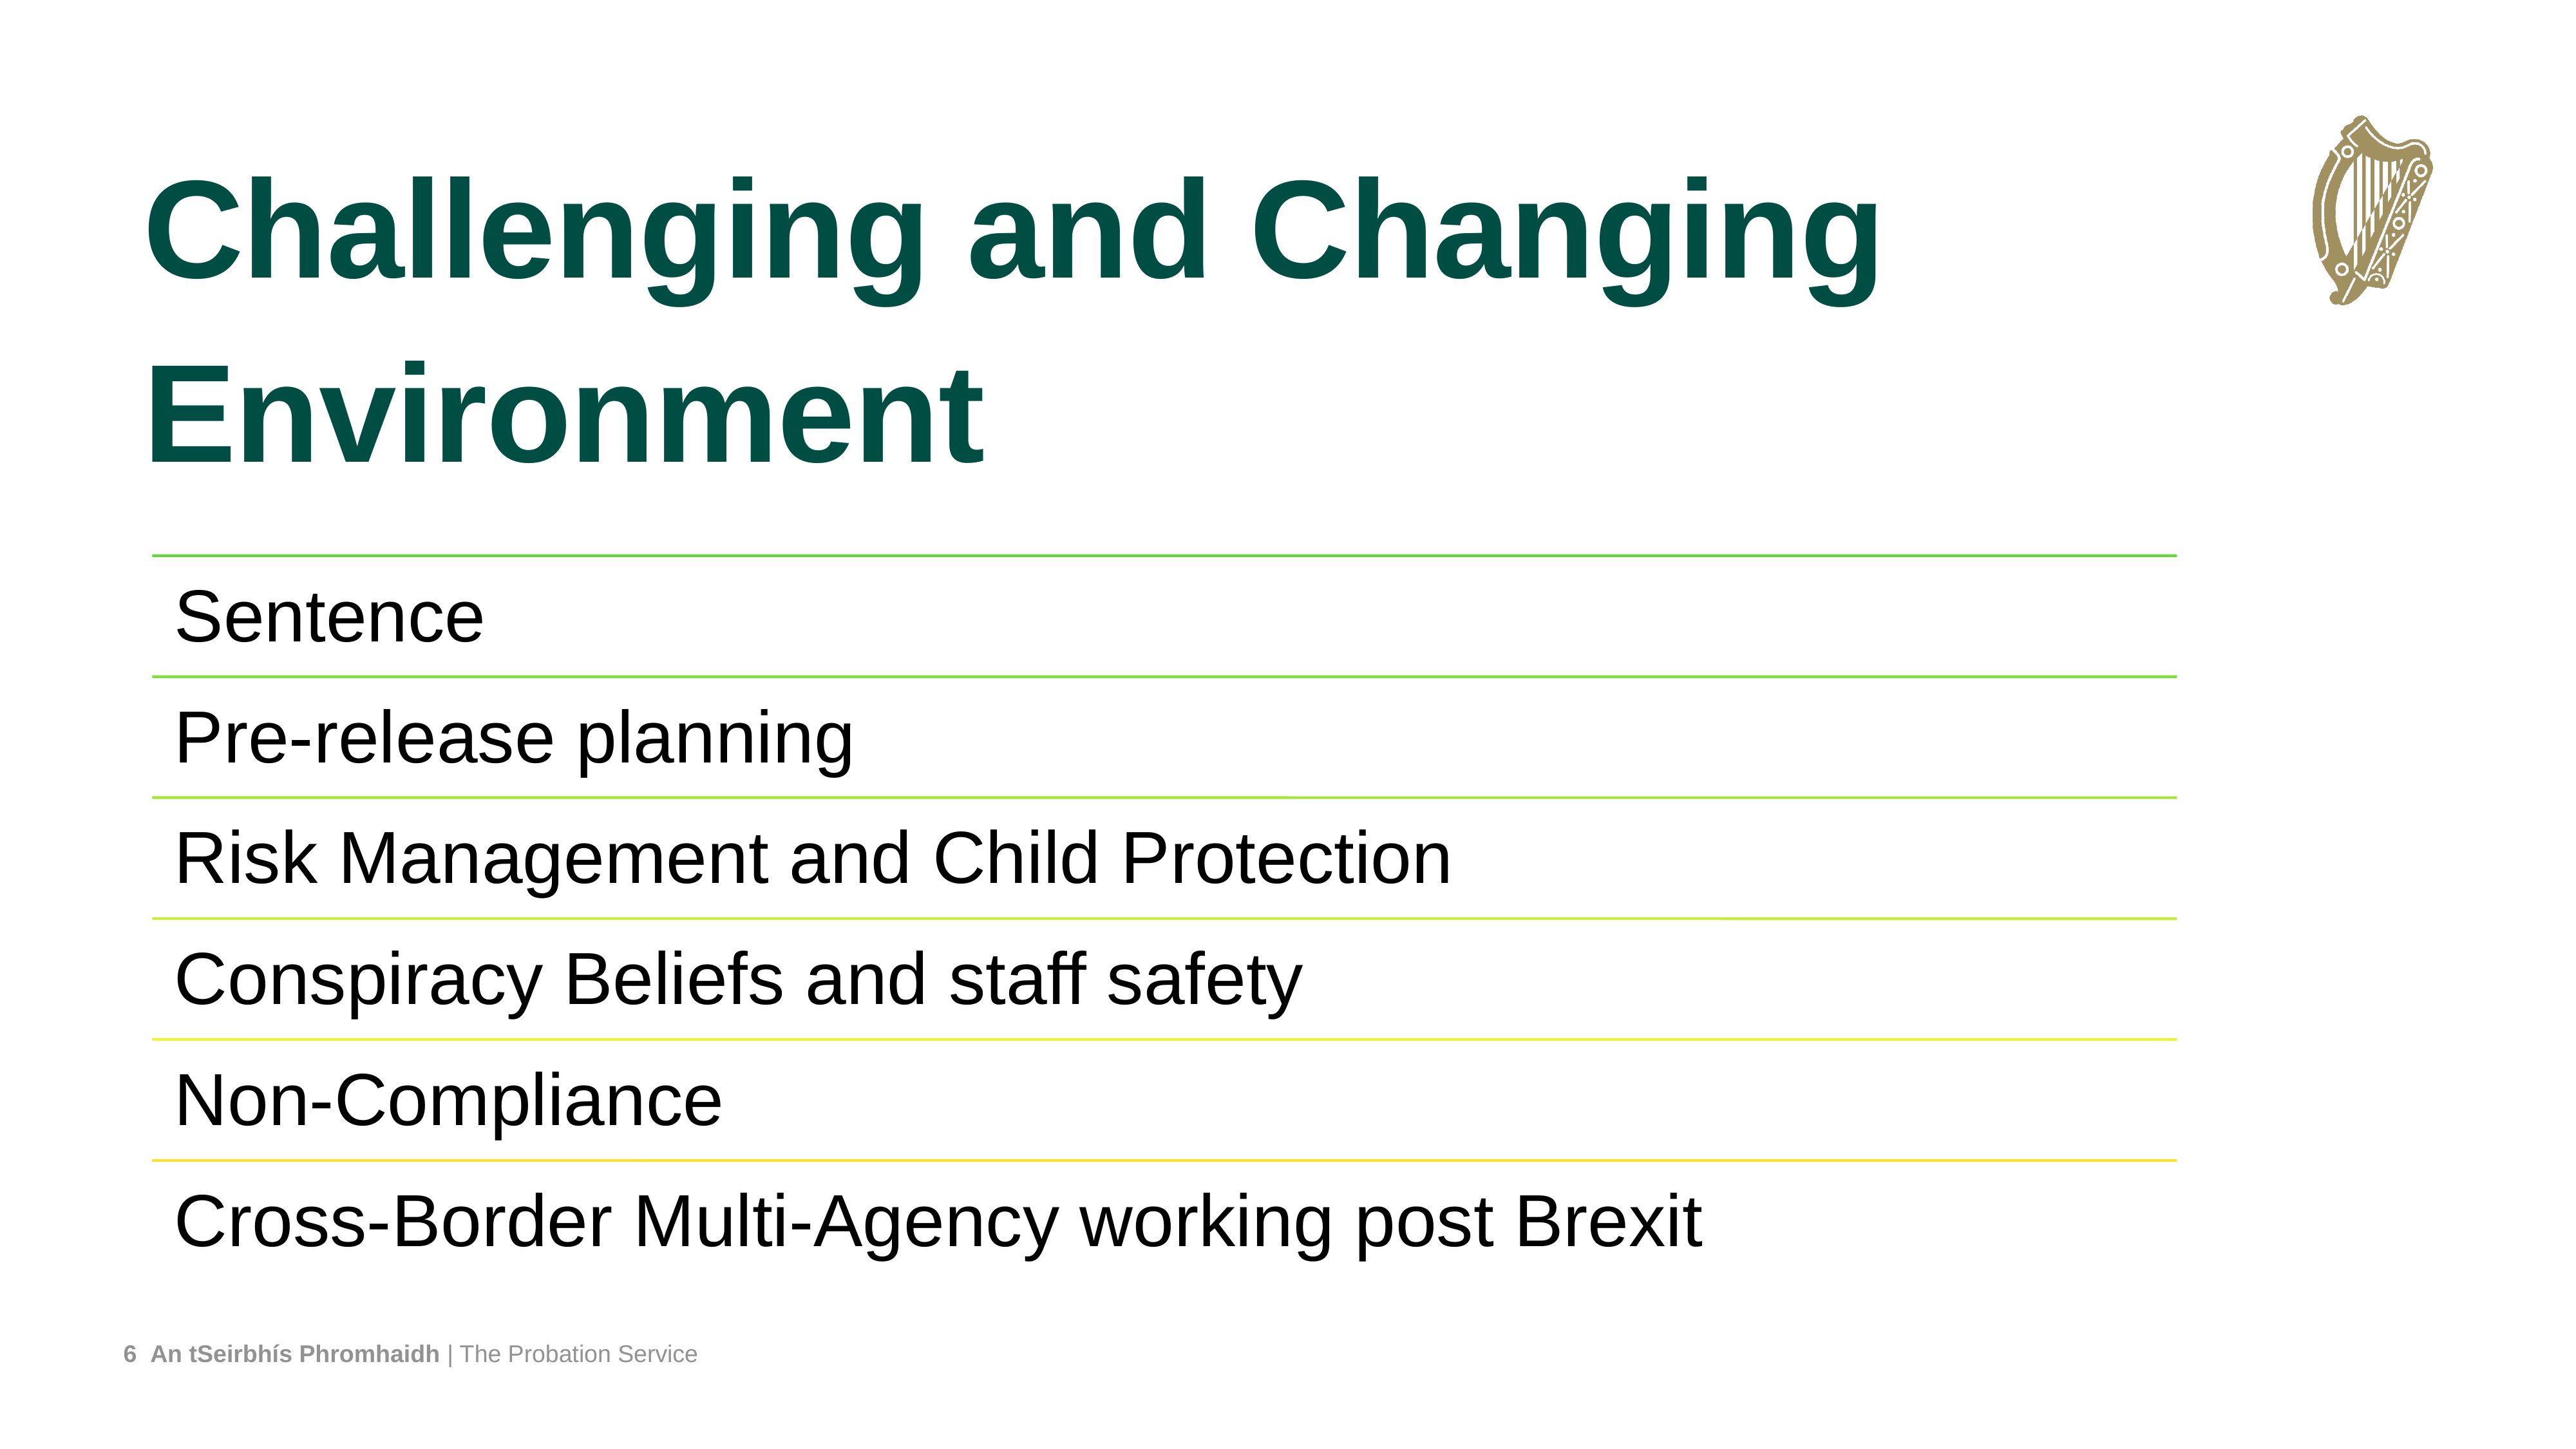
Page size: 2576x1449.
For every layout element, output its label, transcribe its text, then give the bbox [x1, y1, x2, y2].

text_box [152, 555, 2177, 1282]
list Challenging and Changing Environment [133, 116, 2222, 1041]
picture [2264, 67, 2481, 353]
